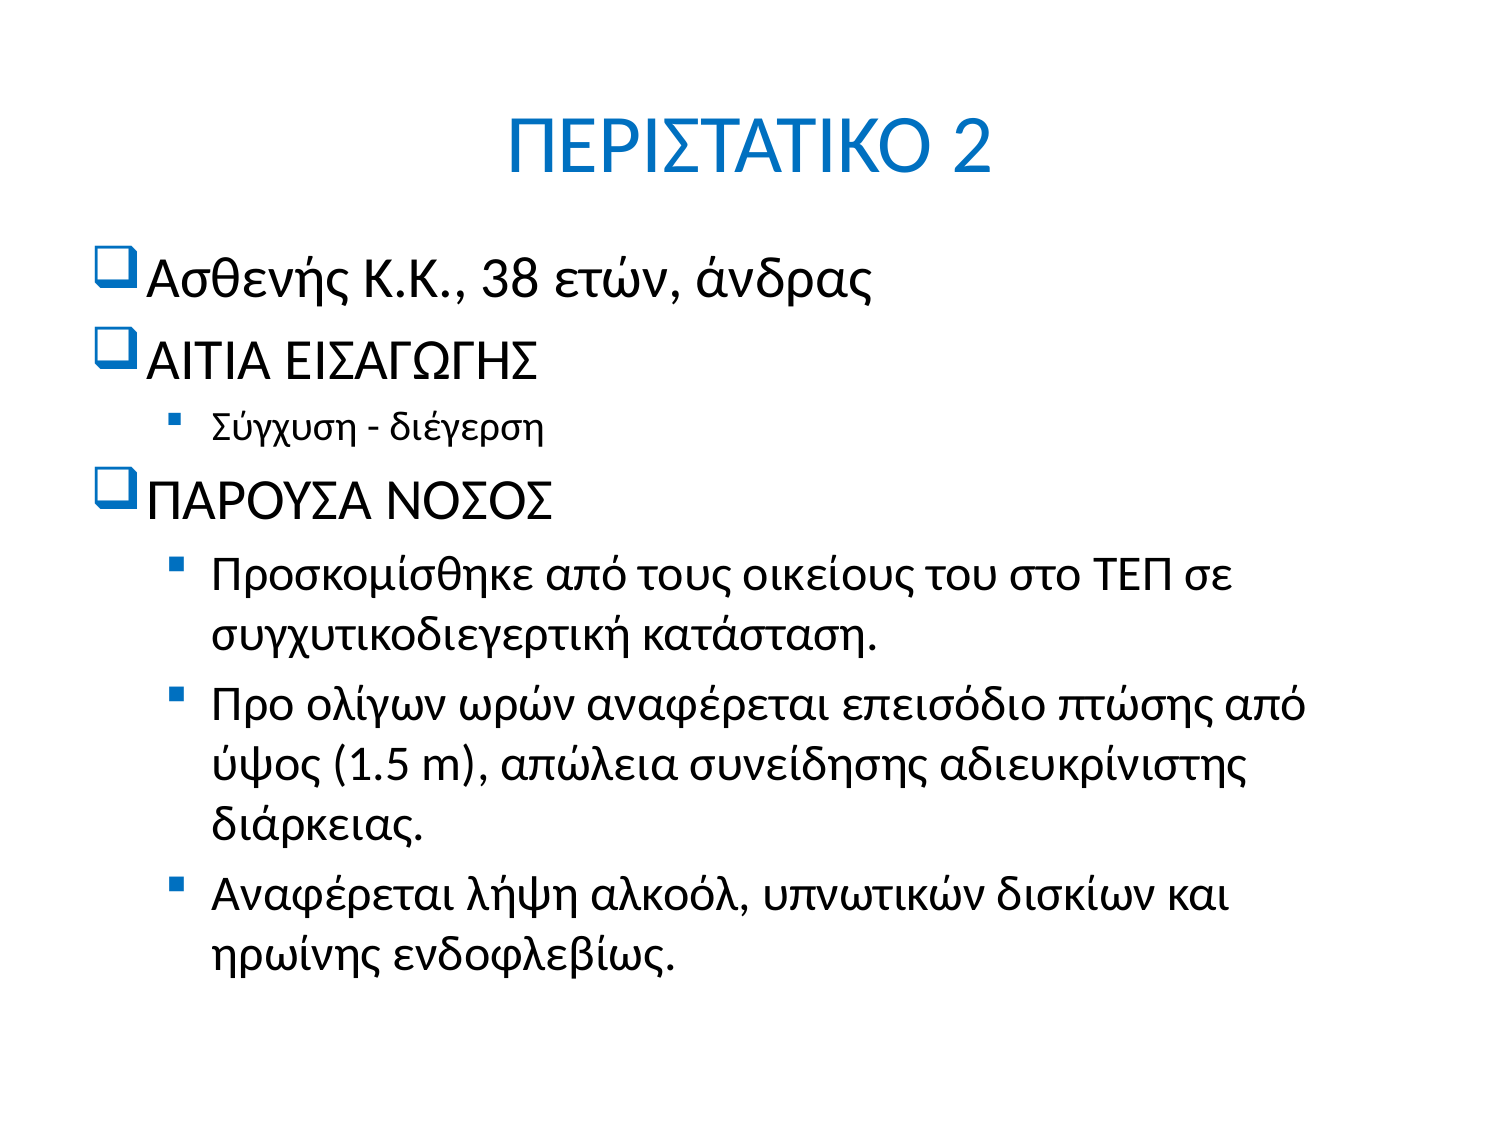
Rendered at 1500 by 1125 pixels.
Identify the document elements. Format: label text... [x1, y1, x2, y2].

list Ασθενής Κ.Κ., 38 ετών, άνδρας ΑΙΤΙΑ ΕΙΣΑΓΩΓΗΣ Σύγχυση - διέγερση ΠΑΡΟΥΣΑ ΝΟΣΟΣ Προσκομίσθηκε από τους οικείους του στο ΤΕΠ σε συγχυτικοδιεγερτική κατάσταση. Προ ολίγων ωρών αναφέρεται επεισόδιο πτώσης από ύψος (1.5 m), απώλεια συνείδησης αδιευκρίνιστης διάρκειας. Αναφέρεται λήψη αλκοόλ, υπνωτικών δισκίων και ηρωίνης ενδοφλεβίως. [75, 231, 1425, 1005]
title ΠΕΡΙΣΤΑΤΙΚΟ 2 [75, 45, 1425, 231]
